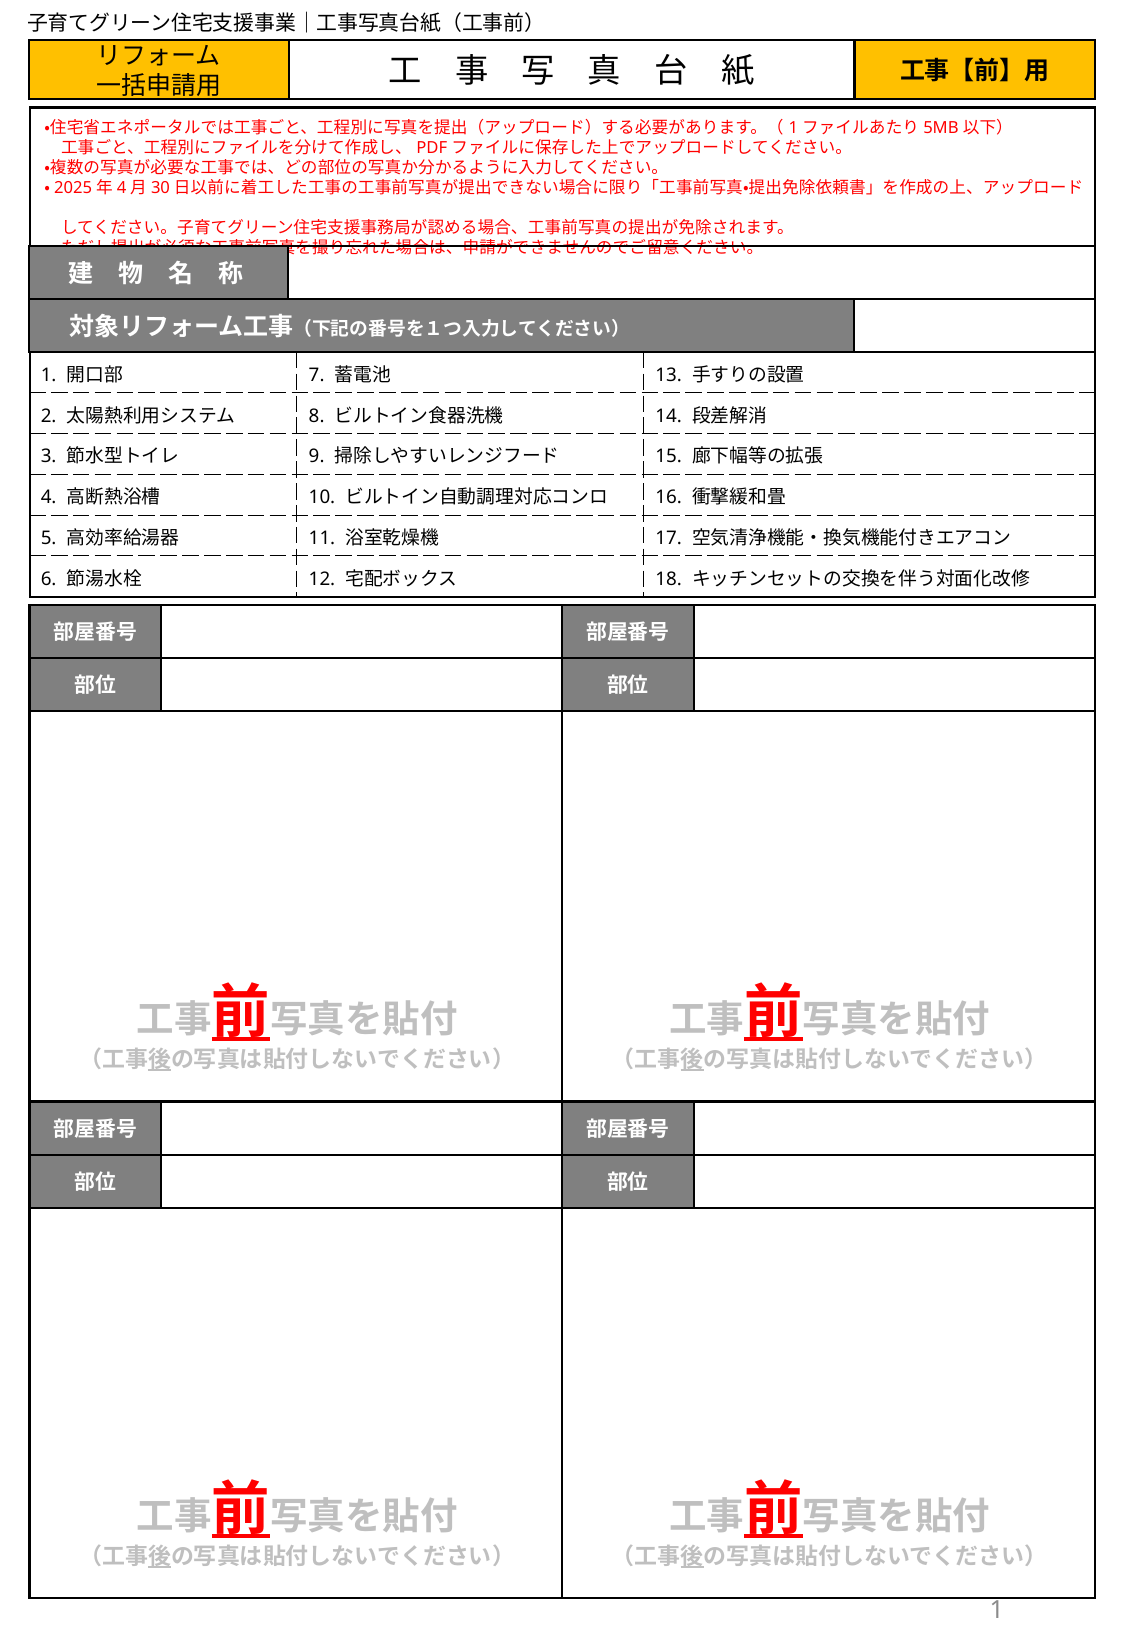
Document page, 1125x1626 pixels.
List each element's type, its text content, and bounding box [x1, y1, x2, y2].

picture [40, 1219, 549, 1584]
slide_number 1 [870, 1599, 1124, 1623]
picture [574, 724, 1083, 1089]
picture [575, 1219, 1084, 1585]
picture [42, 723, 551, 1089]
